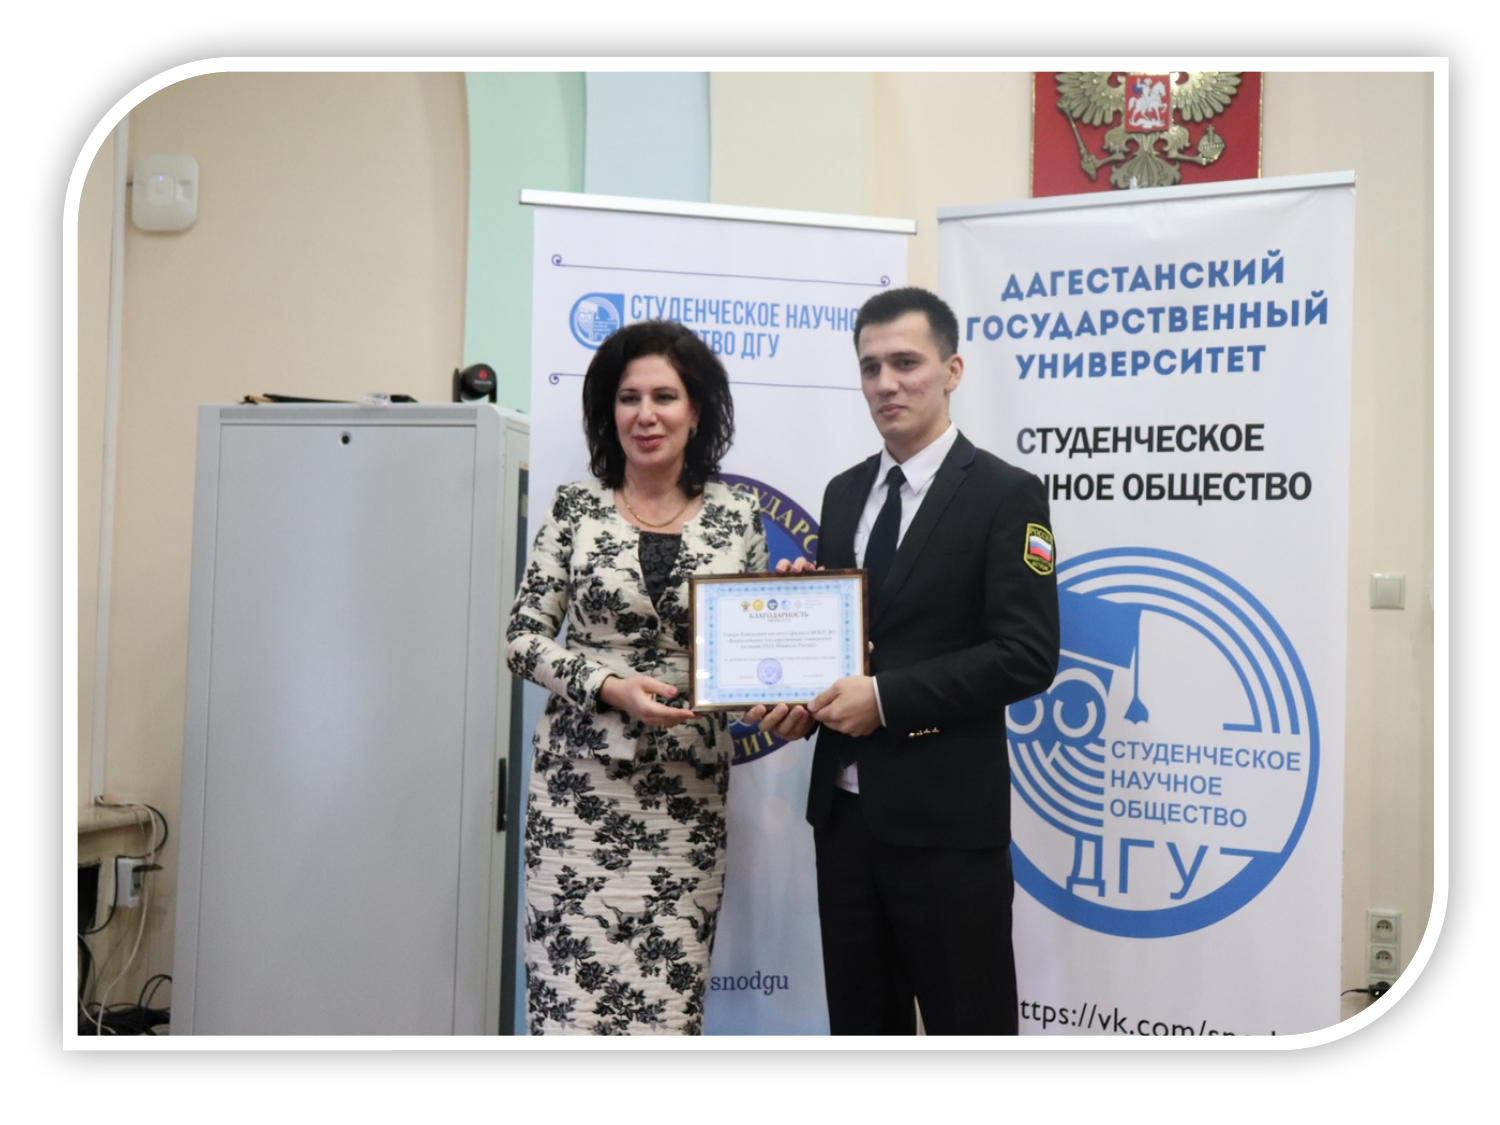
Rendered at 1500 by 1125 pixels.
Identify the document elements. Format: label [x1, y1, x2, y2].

picture [70, 63, 1442, 1044]
